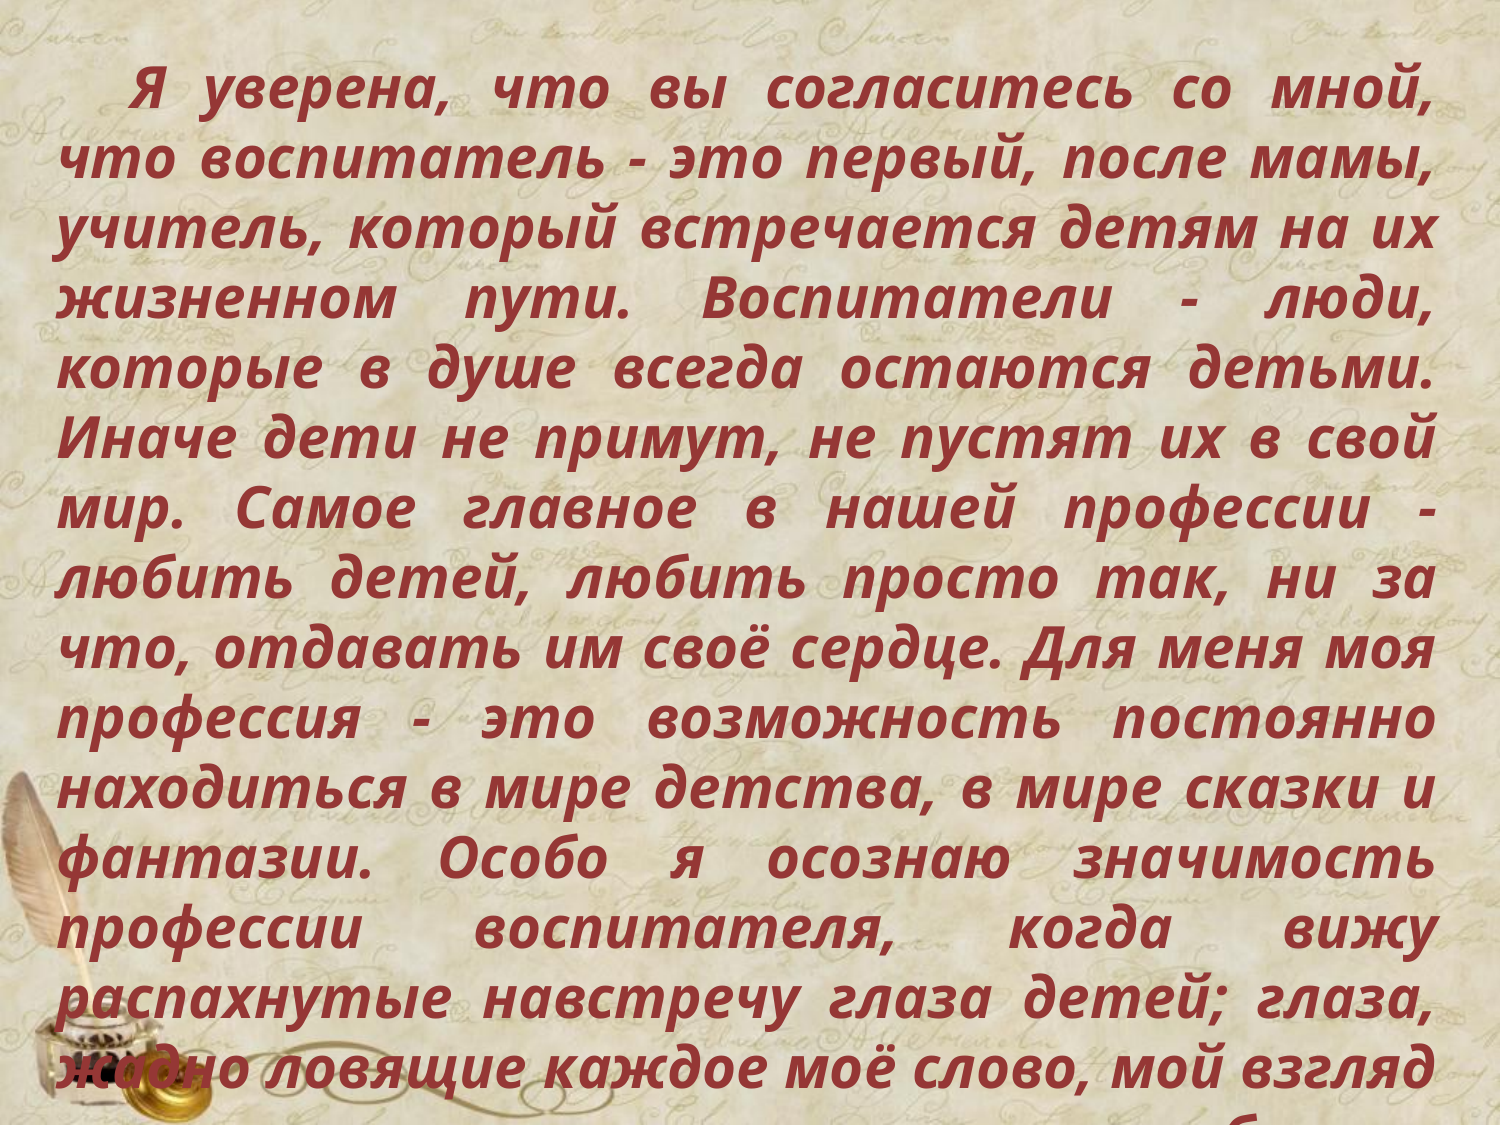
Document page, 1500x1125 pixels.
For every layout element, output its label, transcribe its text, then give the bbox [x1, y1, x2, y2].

picture [0, 0, 1500, 1125]
list Я уверена, что вы согласитесь со мной, что воспитатель - это первый, после мамы, учитель, который встречается детям на их жизненном пути. Воспитатели - люди, которые в душе всегда остаются детьми. Иначе дети не примут, не пустят их в свой мир. Самое главное в нашей профессии - любить детей, любить просто так, ни за что, отдавать им своё сердце. Для меня моя профессия - это возможность постоянно находиться в мире детства, в мире сказки и фантазии. Особо я осознаю значимость профессии воспитателя, когда вижу распахнутые навстречу глаза детей; глаза, жадно ловящие каждое моё слово, мой взгляд и жест; глаза, готовые вместить в себя мир. Глядя в эти детские глаза, я понимаю, что я нужна им, что я для них - целая вселенная, что именно я закладываю ростки будущих характеров, поддерживаю их своей любовью. [41, 42, 1453, 959]
